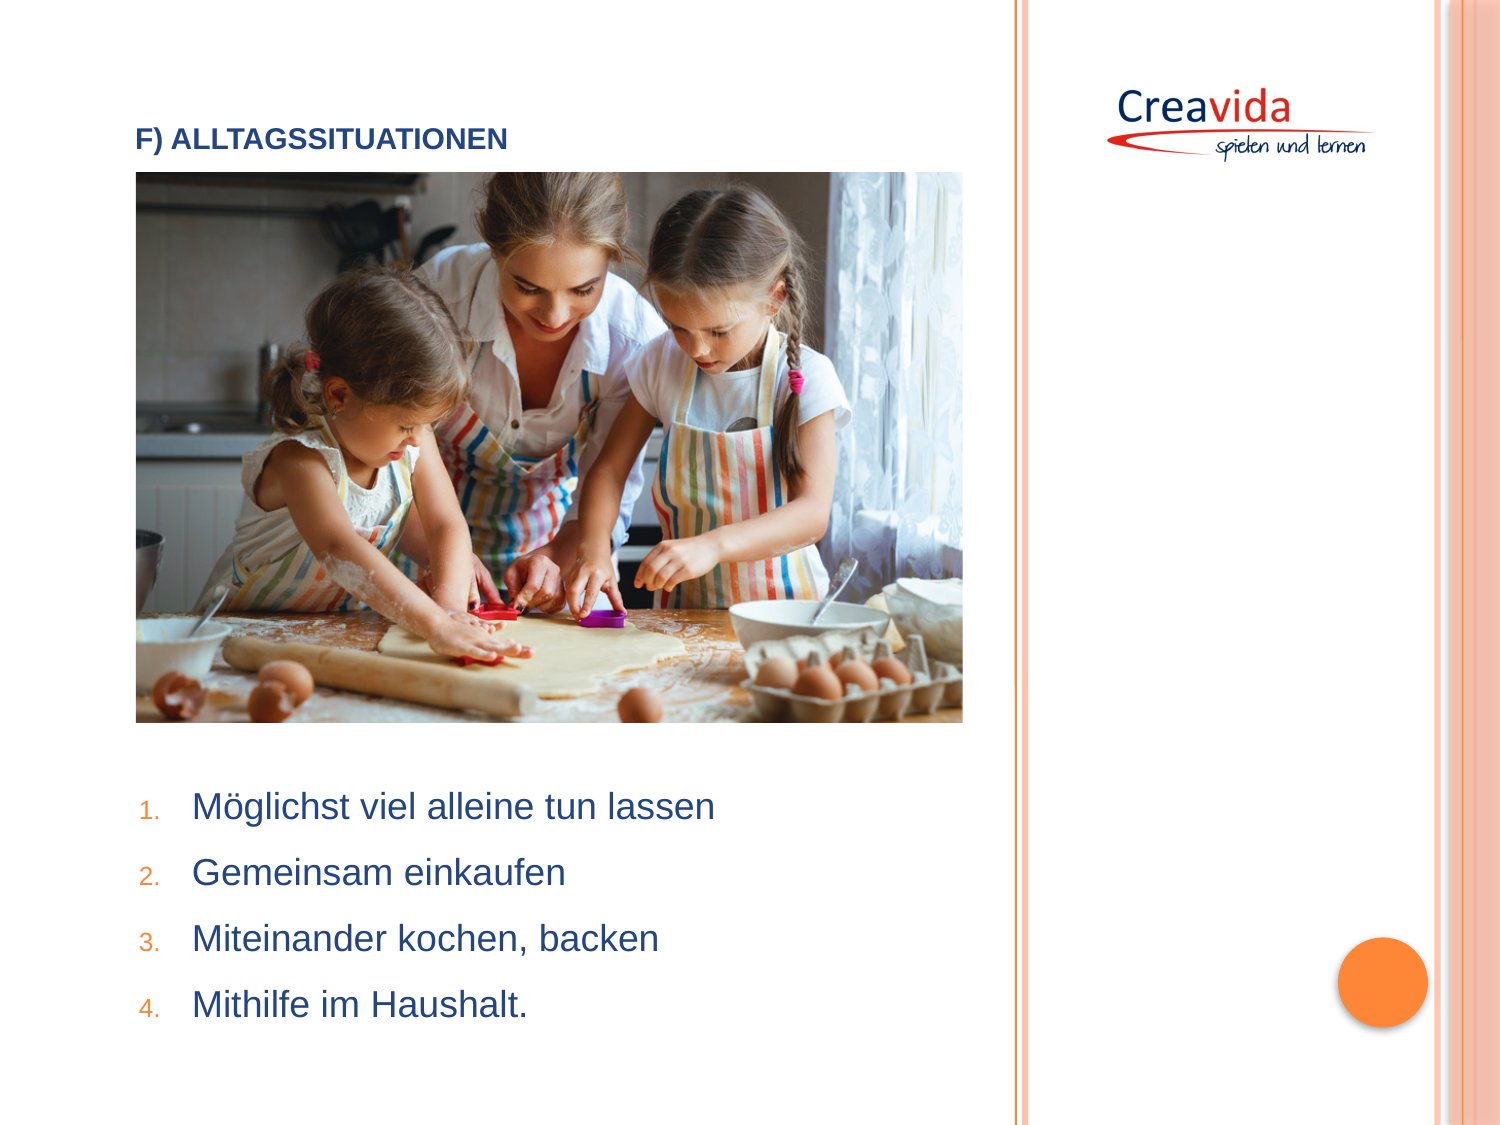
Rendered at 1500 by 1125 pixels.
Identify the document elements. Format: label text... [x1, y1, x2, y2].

picture [1092, 65, 1389, 170]
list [135, 172, 964, 723]
list Möglichst viel alleine tun lassen Gemeinsam einkaufen Miteinander kochen, backen Mithilfe im Haushalt. [123, 775, 1128, 1059]
title F) Alltagssituationen [112, 54, 963, 163]
